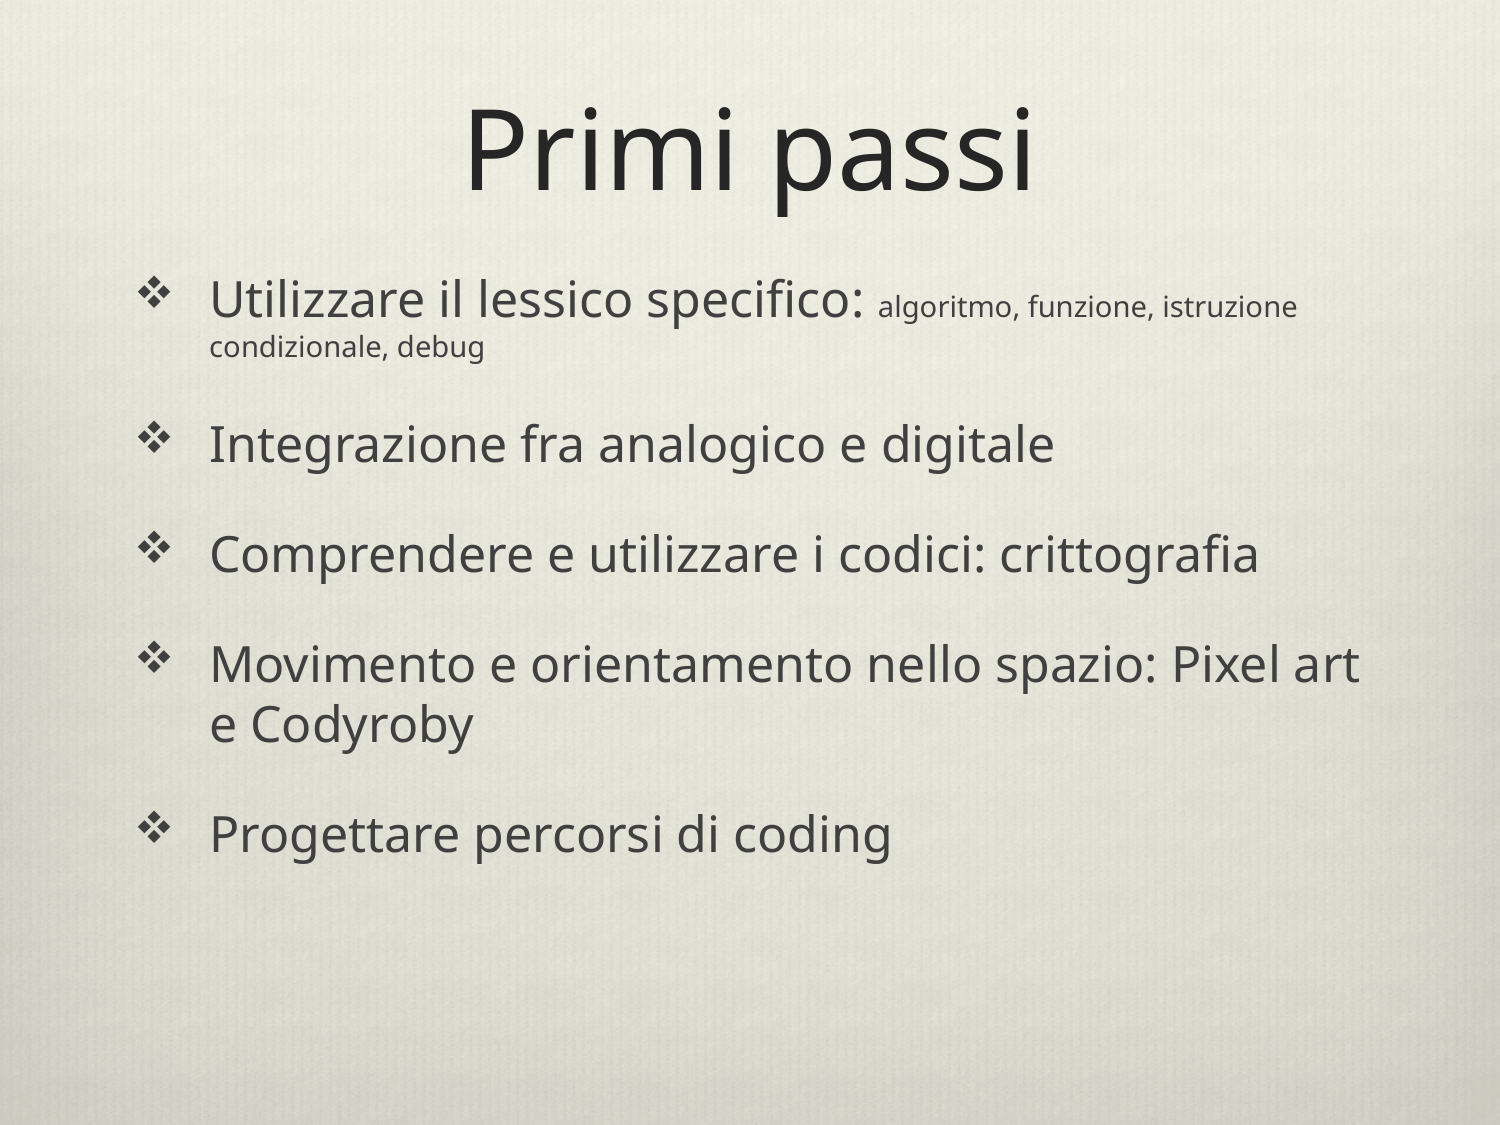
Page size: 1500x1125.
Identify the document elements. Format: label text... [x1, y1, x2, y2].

title Primi passi [119, 51, 1381, 240]
list Utilizzare il lessico specifico: algoritmo, funzione, istruzione condizionale, debug Integrazione fra analogico e digitale Comprendere e utilizzare i codici: crittografia Movimento e orientamento nello spazio: Pixel art e Codyroby Progettare percorsi di coding [119, 260, 1381, 1011]
